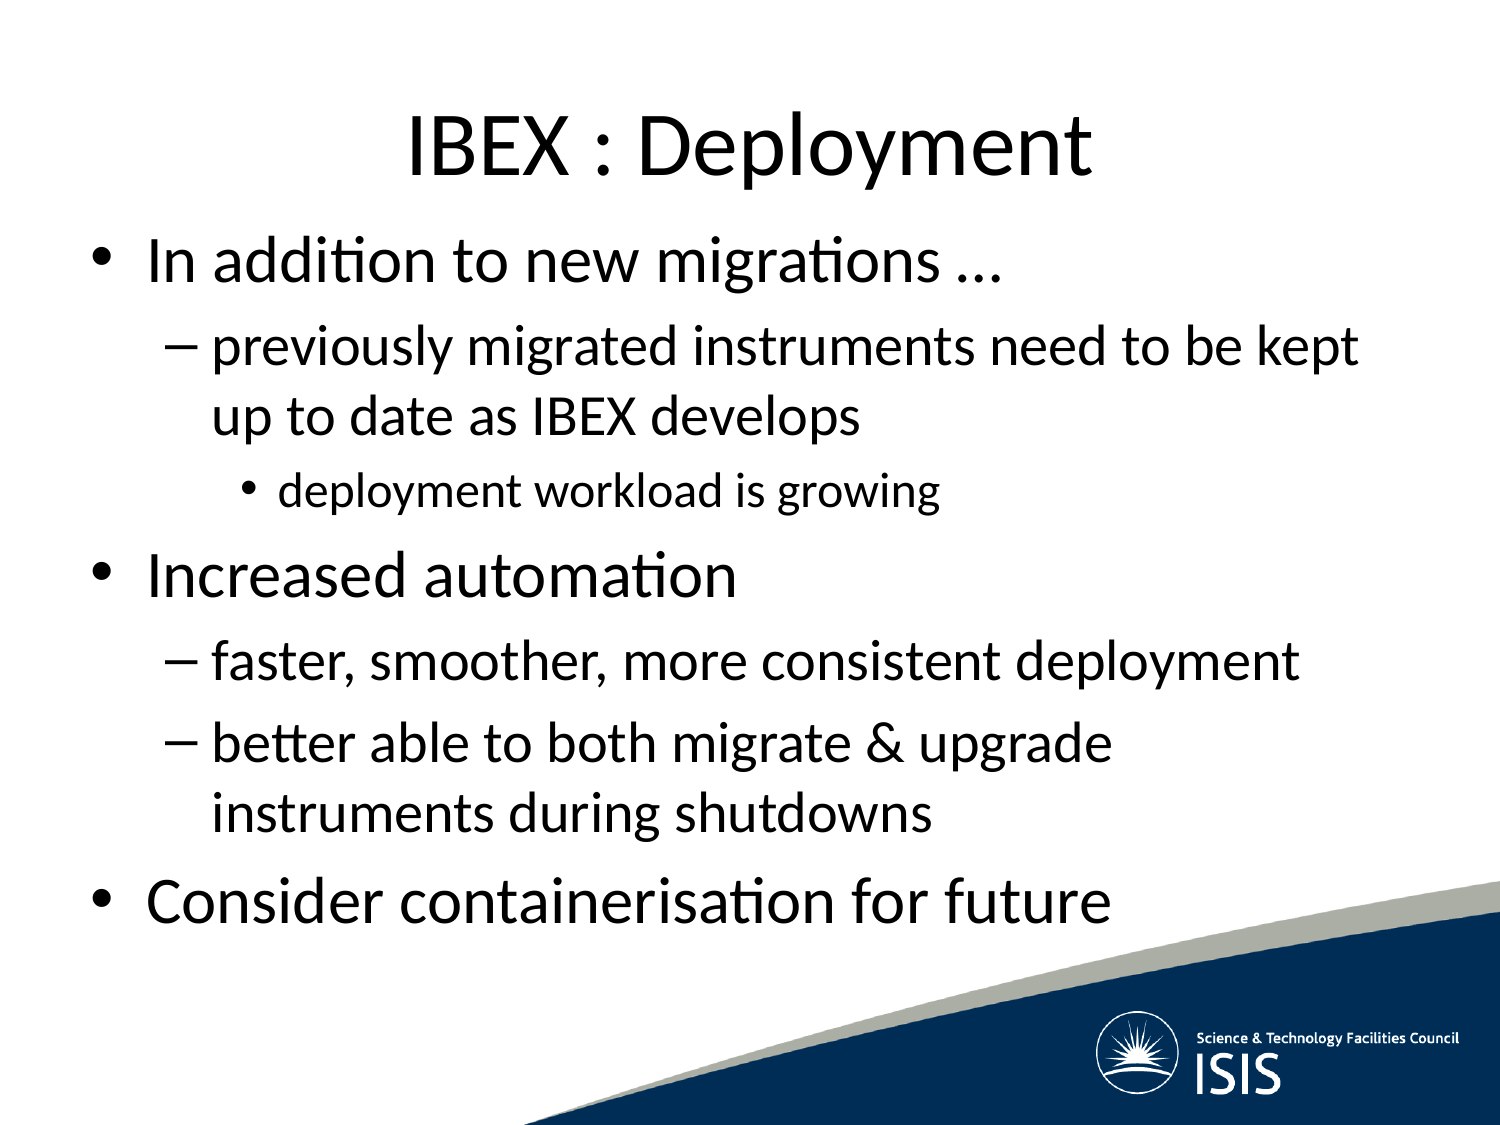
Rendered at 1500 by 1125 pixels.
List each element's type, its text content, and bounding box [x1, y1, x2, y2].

title IBEX : Deployment [75, 45, 1425, 208]
picture [0, 879, 1500, 1125]
list In addition to new migrations … previously migrated instruments need to be kept up to date as IBEX develops deployment workload is growing Increased automation faster, smoother, more consistent deployment better able to both migrate & upgrade instruments during shutdowns Consider containerisation for future [75, 208, 1425, 1005]
